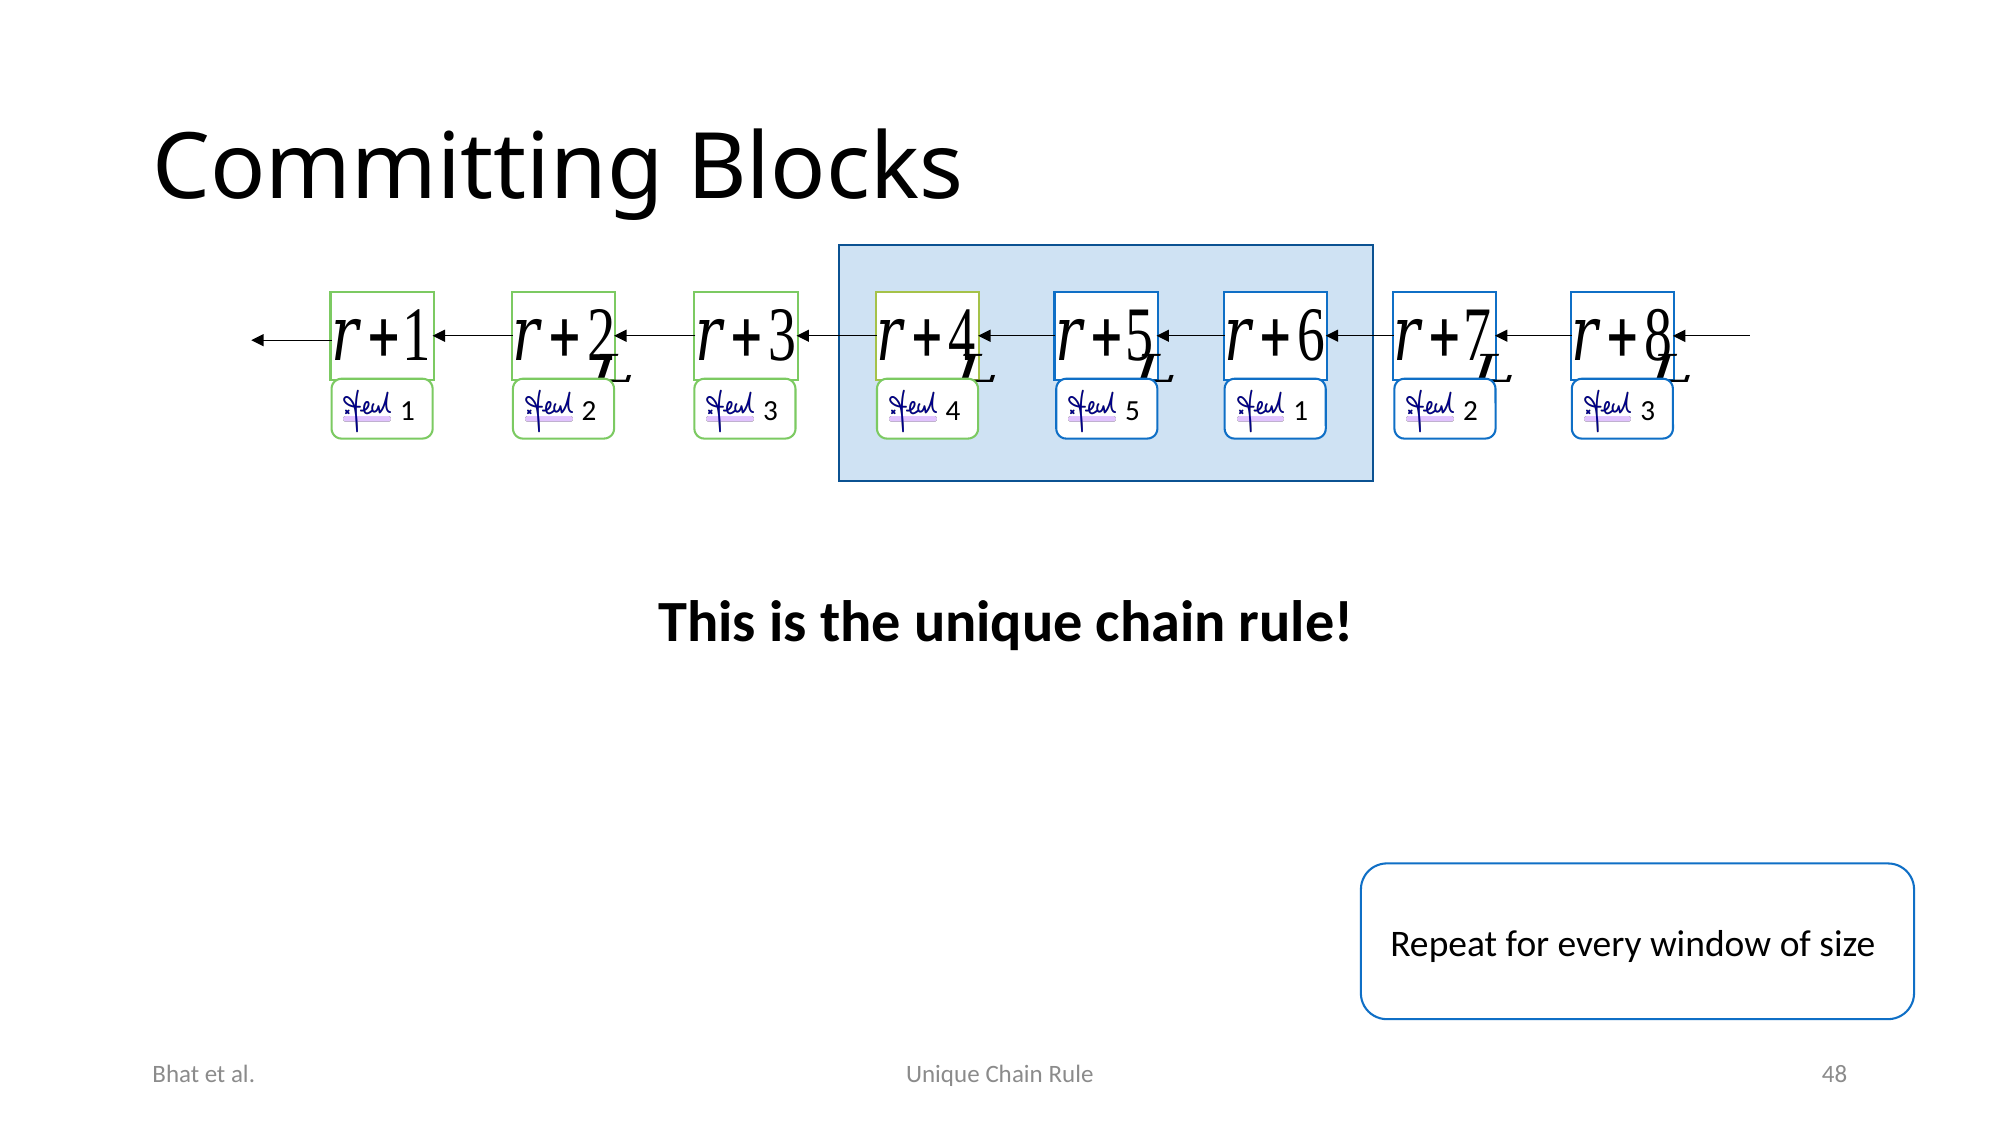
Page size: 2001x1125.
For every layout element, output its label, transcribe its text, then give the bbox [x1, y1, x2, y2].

slide_number 48 [1412, 1042, 1863, 1103]
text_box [1224, 378, 1326, 439]
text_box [1394, 378, 1496, 439]
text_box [694, 378, 796, 439]
text_box [838, 336, 1374, 482]
footer Unique Chain Rule [662, 1042, 1338, 1103]
title Committing Blocks [137, 59, 1863, 278]
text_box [1571, 378, 1673, 439]
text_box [512, 378, 615, 439]
text_box [838, 244, 1374, 335]
text_box This is the unique chain rule! [643, 575, 1369, 661]
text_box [876, 378, 979, 439]
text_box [331, 378, 433, 439]
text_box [1056, 378, 1158, 439]
slide_number Bhat et al. [137, 1042, 588, 1103]
